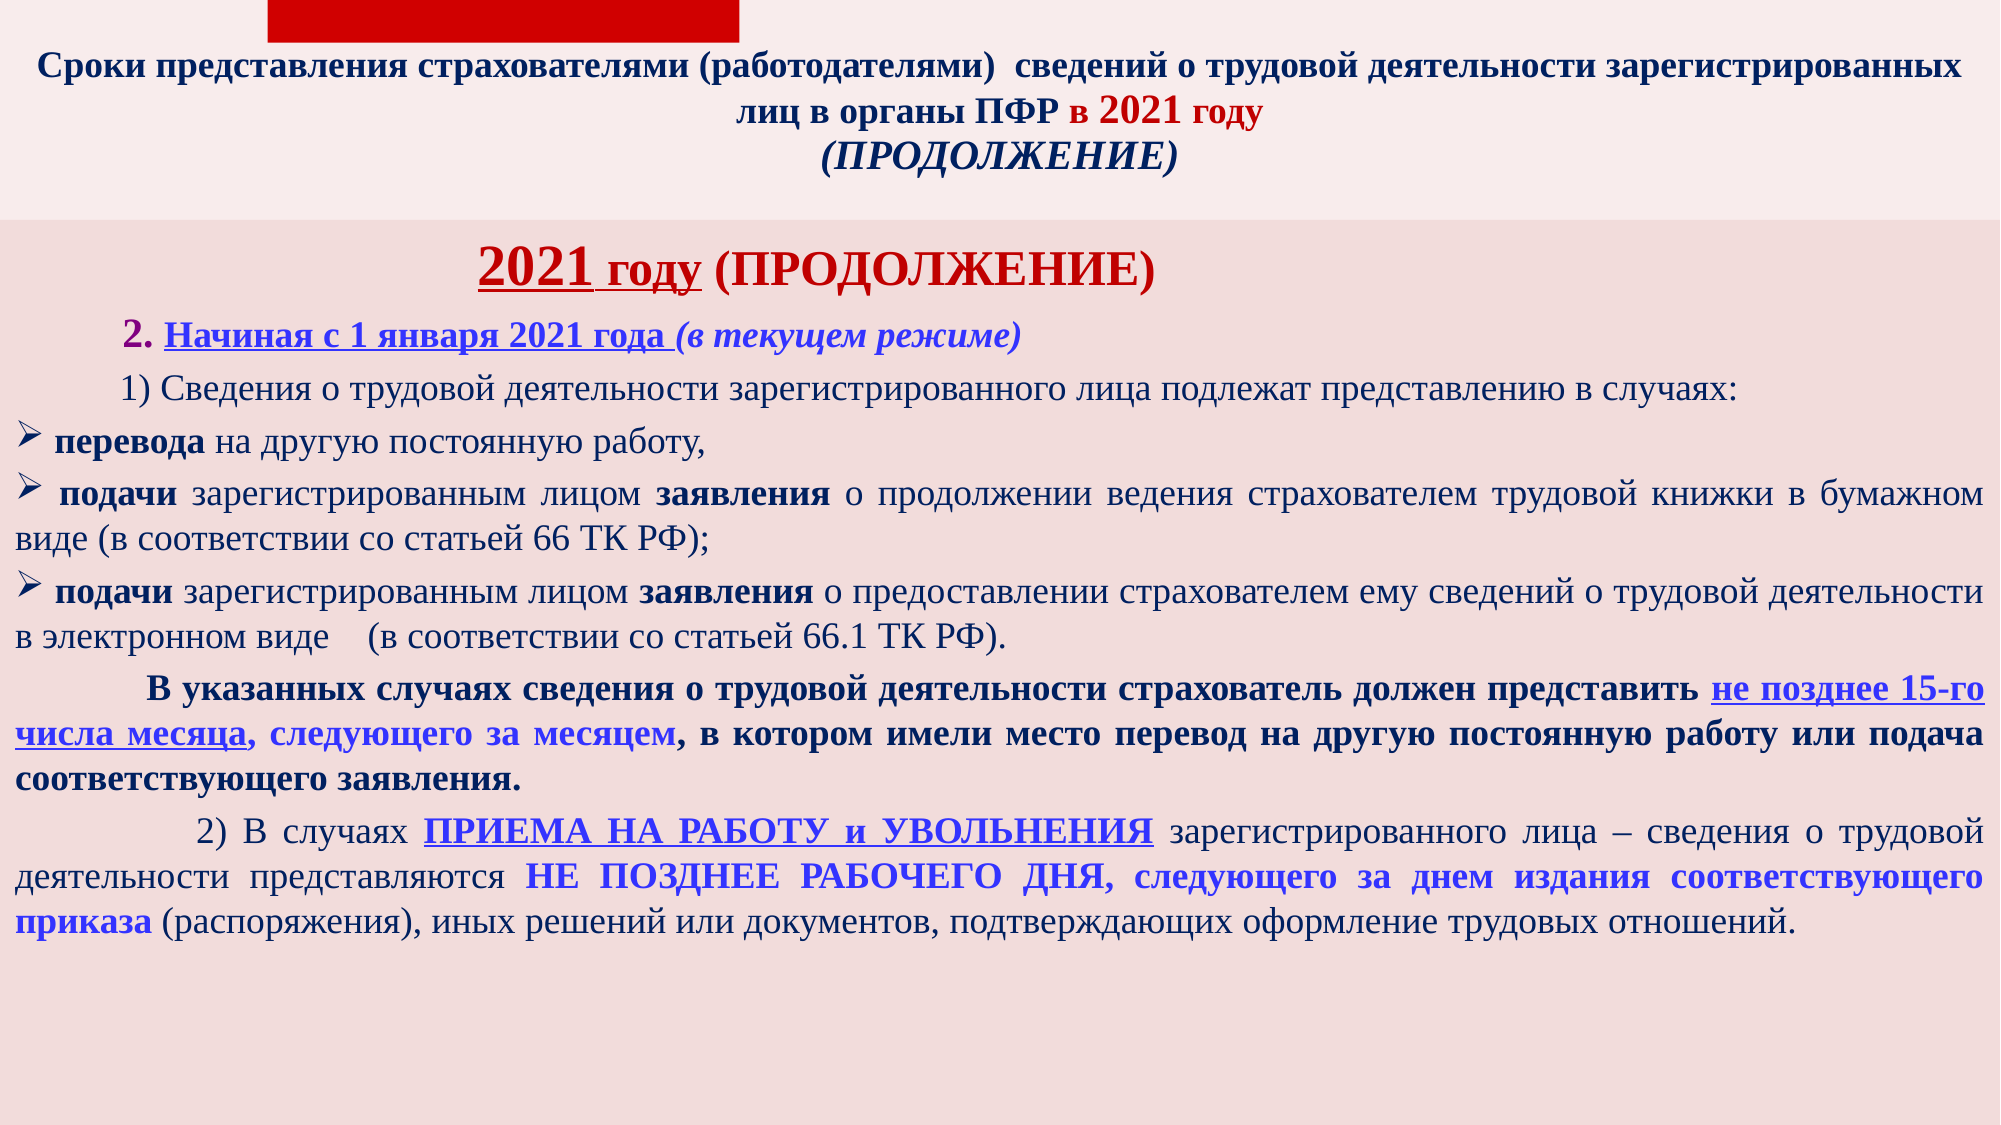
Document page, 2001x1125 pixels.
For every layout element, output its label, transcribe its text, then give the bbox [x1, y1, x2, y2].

text_box [266, 0, 741, 45]
text_box 2021 году (ПРОДОЛЖЕНИЕ) 2. Начиная с 1 января 2021 года (в текущем режиме) 1) Сведения о трудовой деятельности зарегистрированного лица подлежат представлению в случаях: перевода на другую постоянную работу, подачи зарегистрированным лицом заявления о продолжении ведения страхователем трудовой книжки в бумажном виде (в соответствии со статьей 66 ТК РФ); подачи зарегистрированным лицом заявления о предоставлении страхователем ему сведений о трудовой деятельности в электронном виде (в соответствии со статьей 66.1 ТК РФ). В указанных случаях сведения о трудовой деятельности страхователь должен представить не позднее 15-го числа месяца, следующего за месяцем, в котором имели место перевод на другую постоянную работу или подача соответствующего заявления. 2) В случаях ПРИЕМА НА РАБОТУ и УВОЛЬНЕНИЯ зарегистрированного лица – сведения о трудовой деятельности представляются НЕ ПОЗДНЕЕ РАБОЧЕГО ДНЯ, следующего за днем издания соответствующего приказа (распоряжения), иных решений или документов, подтверждающих оформление трудовых отношений. [0, 219, 2000, 1125]
table_header Сроки представления страхователями (работодателями) сведений о трудовой деятельности зарегистрированных лиц в органы ПФР в 2021 году (ПРОДОЛЖЕНИЕ) [0, 0, 2000, 219]
